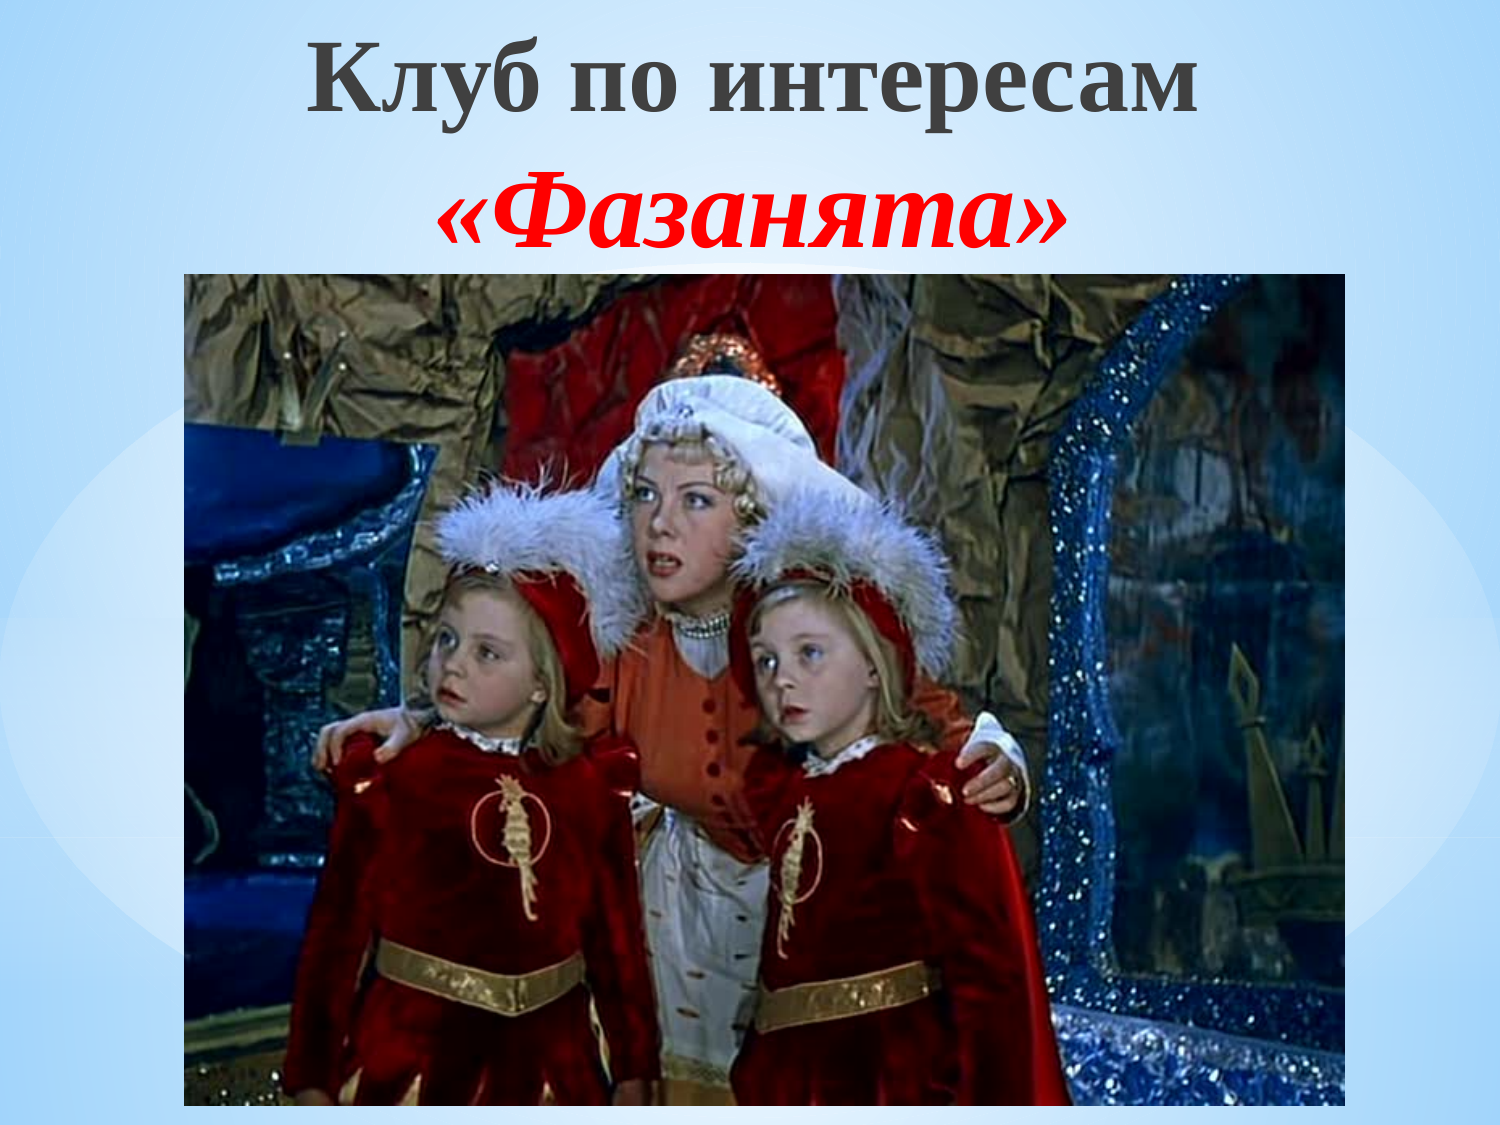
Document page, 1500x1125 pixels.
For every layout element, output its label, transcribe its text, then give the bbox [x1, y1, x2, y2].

picture [184, 274, 1345, 1107]
list Клуб по интересам «Фазанята» [29, 0, 1471, 690]
